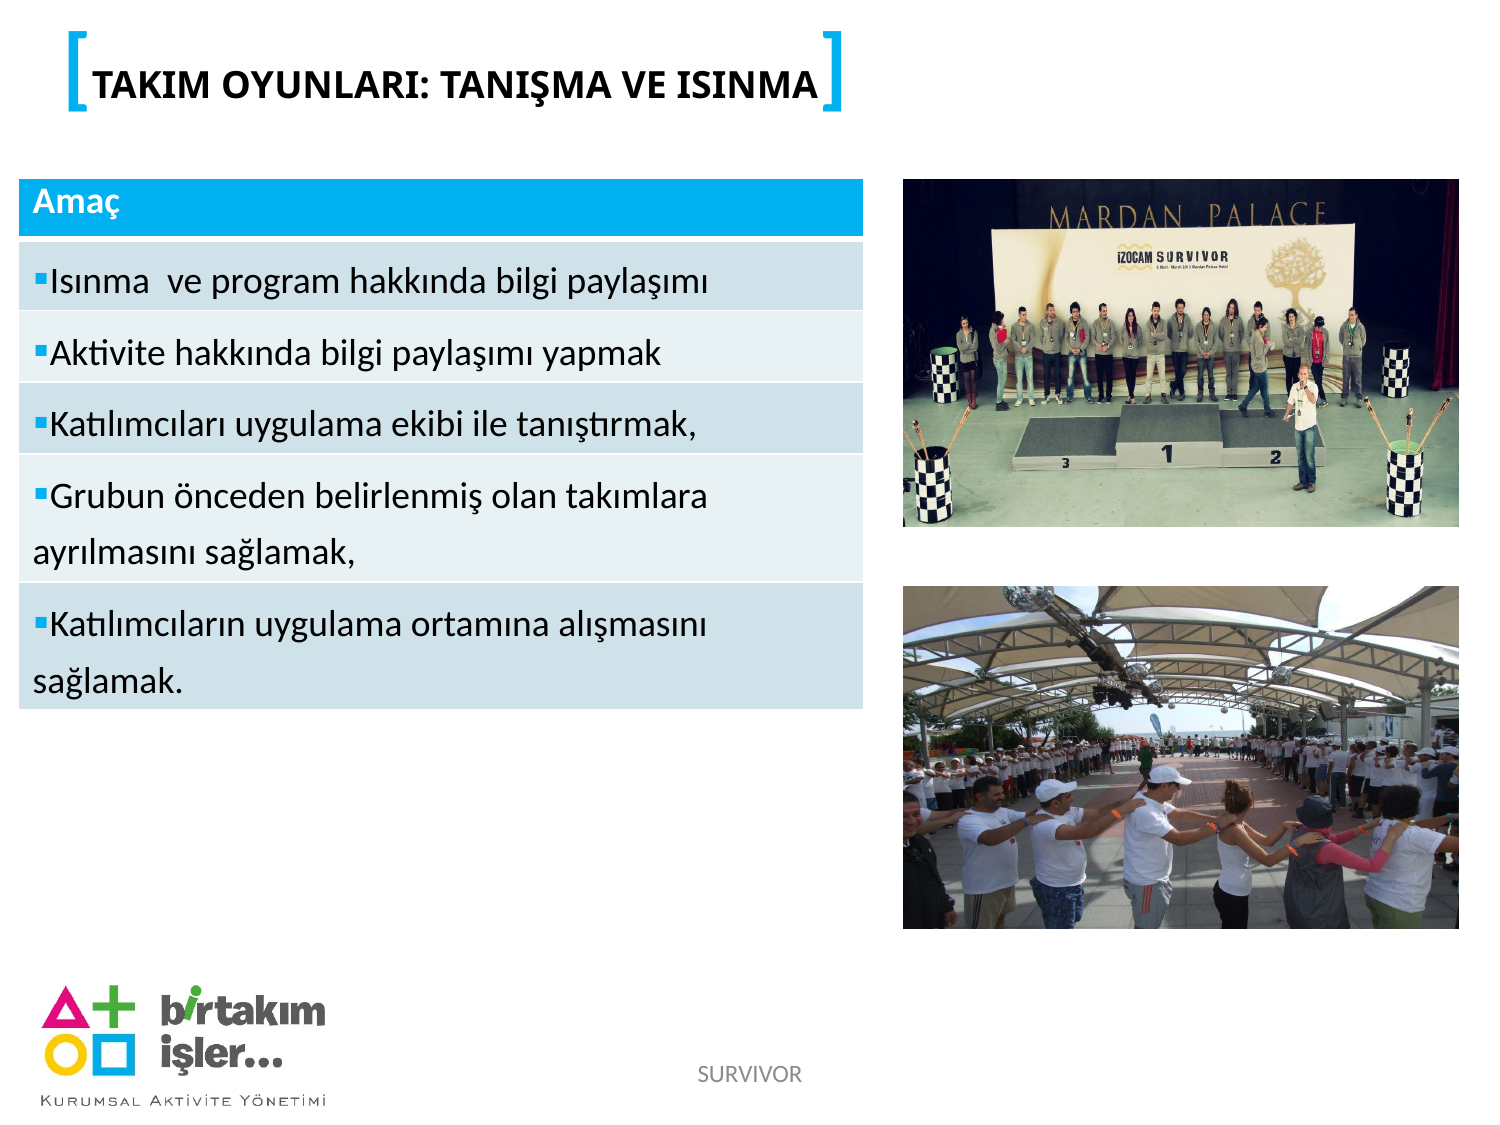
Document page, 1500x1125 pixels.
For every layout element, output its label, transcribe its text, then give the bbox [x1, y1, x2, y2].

picture [903, 585, 1459, 929]
picture [903, 179, 1459, 528]
table_cell Katılımcıları uygulama ekibi ile tanıştırmak, [19, 383, 863, 453]
text_box [TAKIM OYUNLARI: TANIŞMA VE ISINMA] [47, 0, 864, 125]
table_cell Grubun önceden belirlenmiş olan takımlara ayrılmasını sağlamak, [19, 455, 863, 581]
table_cell Isınma ve program hakkında bilgi paylaşımı [19, 242, 863, 310]
footer SURVIVOR [512, 1042, 988, 1103]
table_header Amaç [19, 179, 863, 236]
table_cell Katılımcıların uygulama ortamına alışmasını sağlamak. [19, 583, 863, 709]
table_cell Aktivite hakkında bilgi paylaşımı yapmak [19, 311, 863, 381]
picture [41, 985, 326, 1107]
